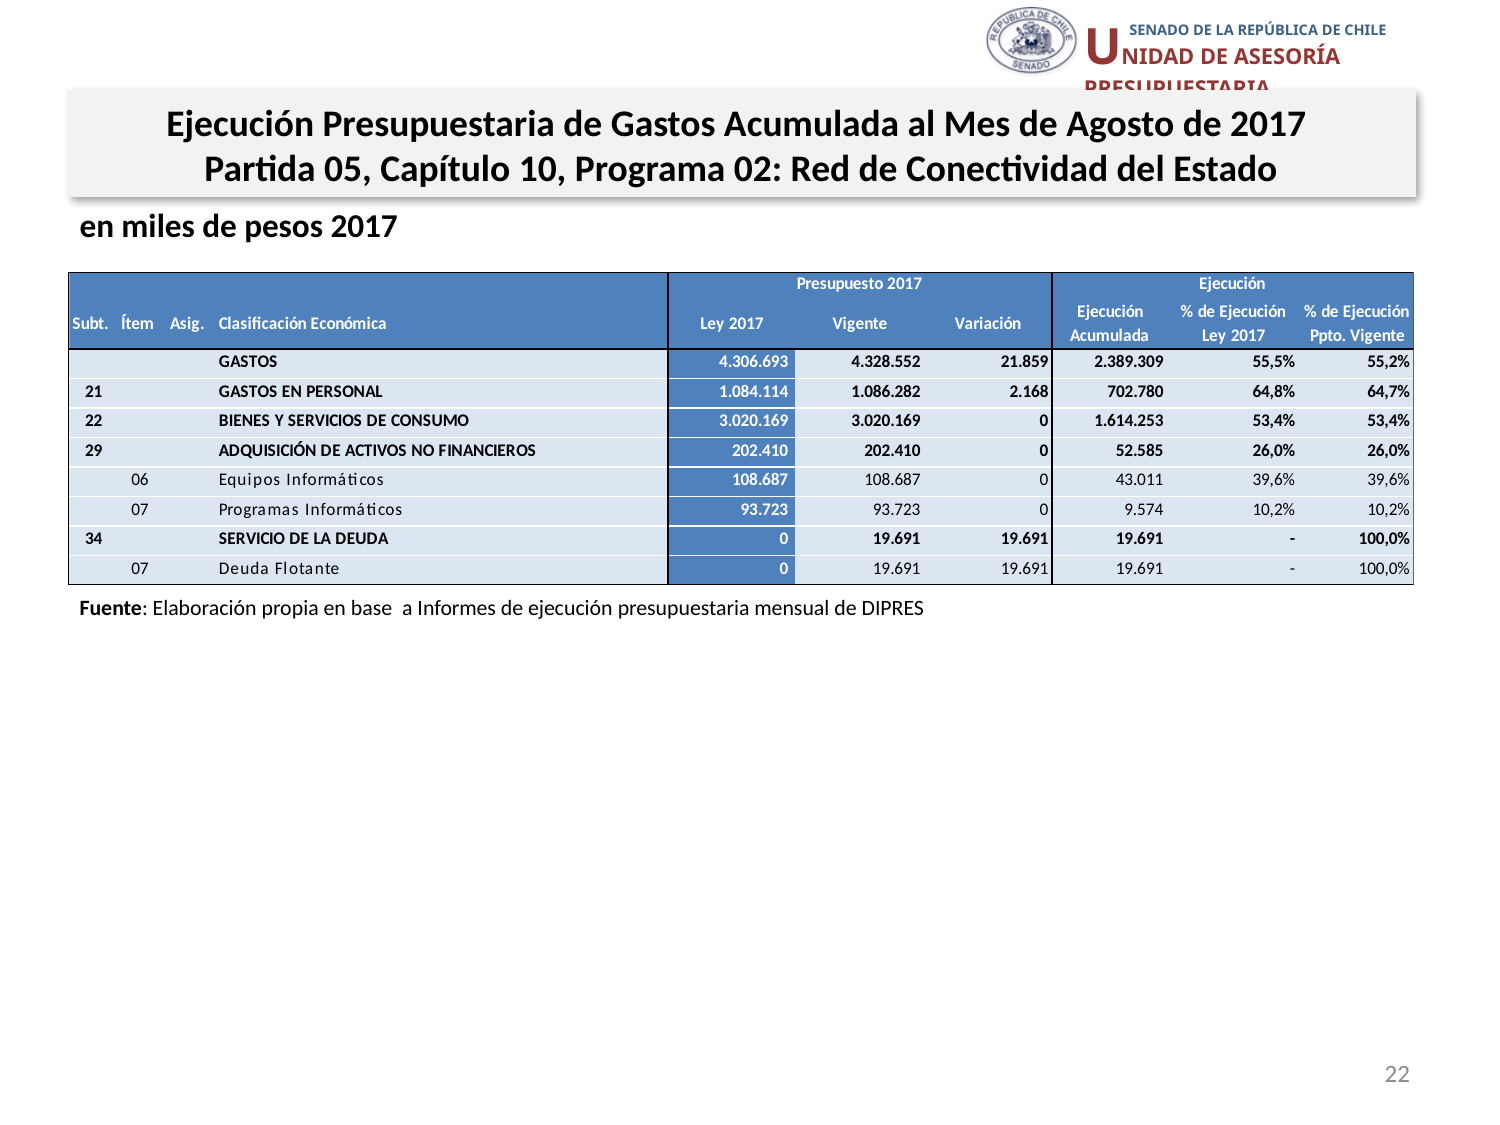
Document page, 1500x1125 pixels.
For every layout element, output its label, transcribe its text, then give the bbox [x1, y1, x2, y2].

text_box Ejecución Presupuestaria de Gastos Acumulada al Mes de Agosto de 2017 Partida 05, Capítulo 10, Programa 02: Red de Conectividad del Estado [67, 90, 1415, 197]
slide_number 22 [1074, 1042, 1425, 1103]
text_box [67, 271, 1416, 587]
text_box en miles de pesos 2017 [64, 197, 1415, 272]
footer Fuente: Elaboración propia en base a Informes de ejecución presupuestaria mensual de DIPRES [64, 586, 1444, 646]
picture [986, 7, 1079, 76]
